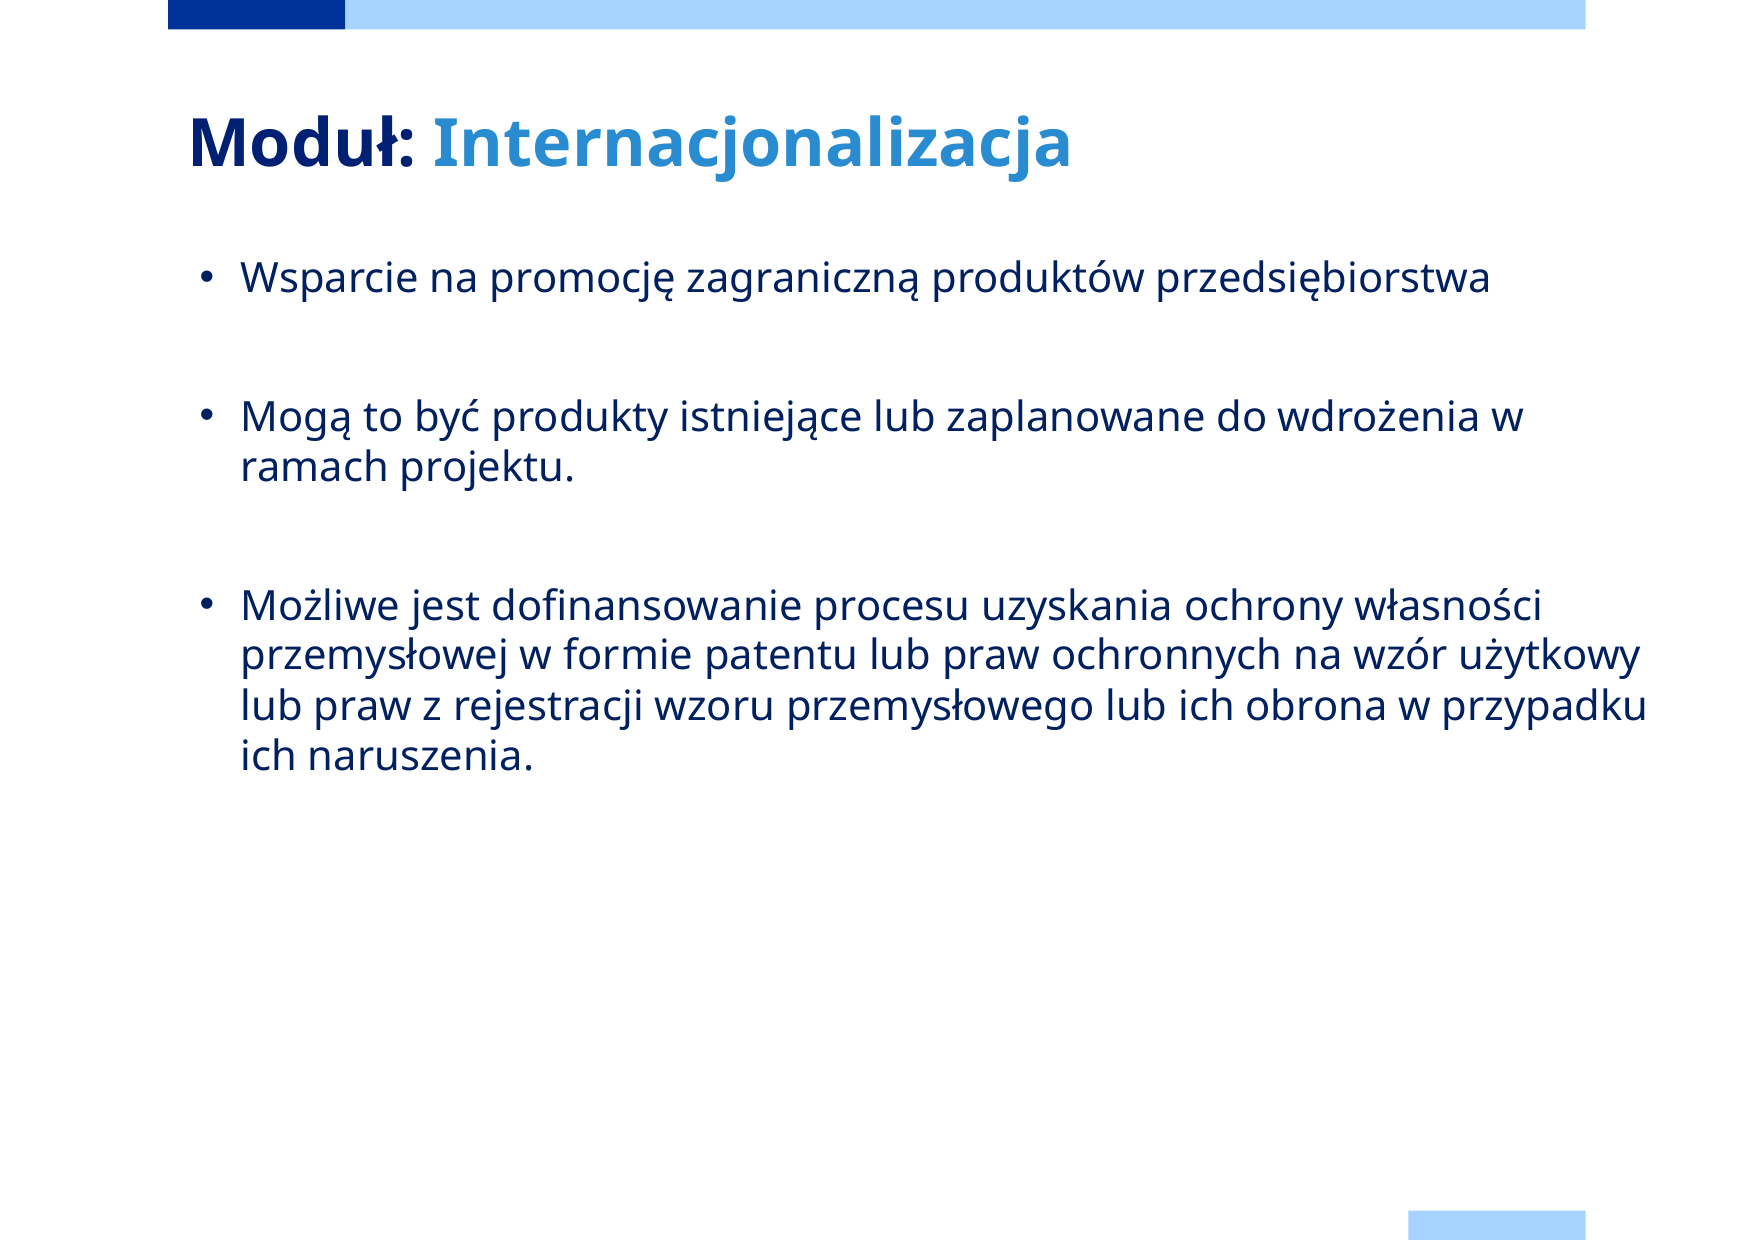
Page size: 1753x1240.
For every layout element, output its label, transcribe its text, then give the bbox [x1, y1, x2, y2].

text_box Moduł: Internacjonalizacja [187, 104, 1605, 282]
text_box Wsparcie na promocję zagraniczną produktów przedsiębiorstwa Mogą to być produkty istniejące lub zaplanowane do wdrożenia w ramach projektu. Możliwe jest dofinansowanie procesu uzyskania ochrony własności przemysłowej w formie patentu lub praw ochronnych na wzór użytkowy lub praw z rejestracji wzoru przemysłowego lub ich obrona w przypadku ich naruszenia. [187, 244, 1669, 1188]
